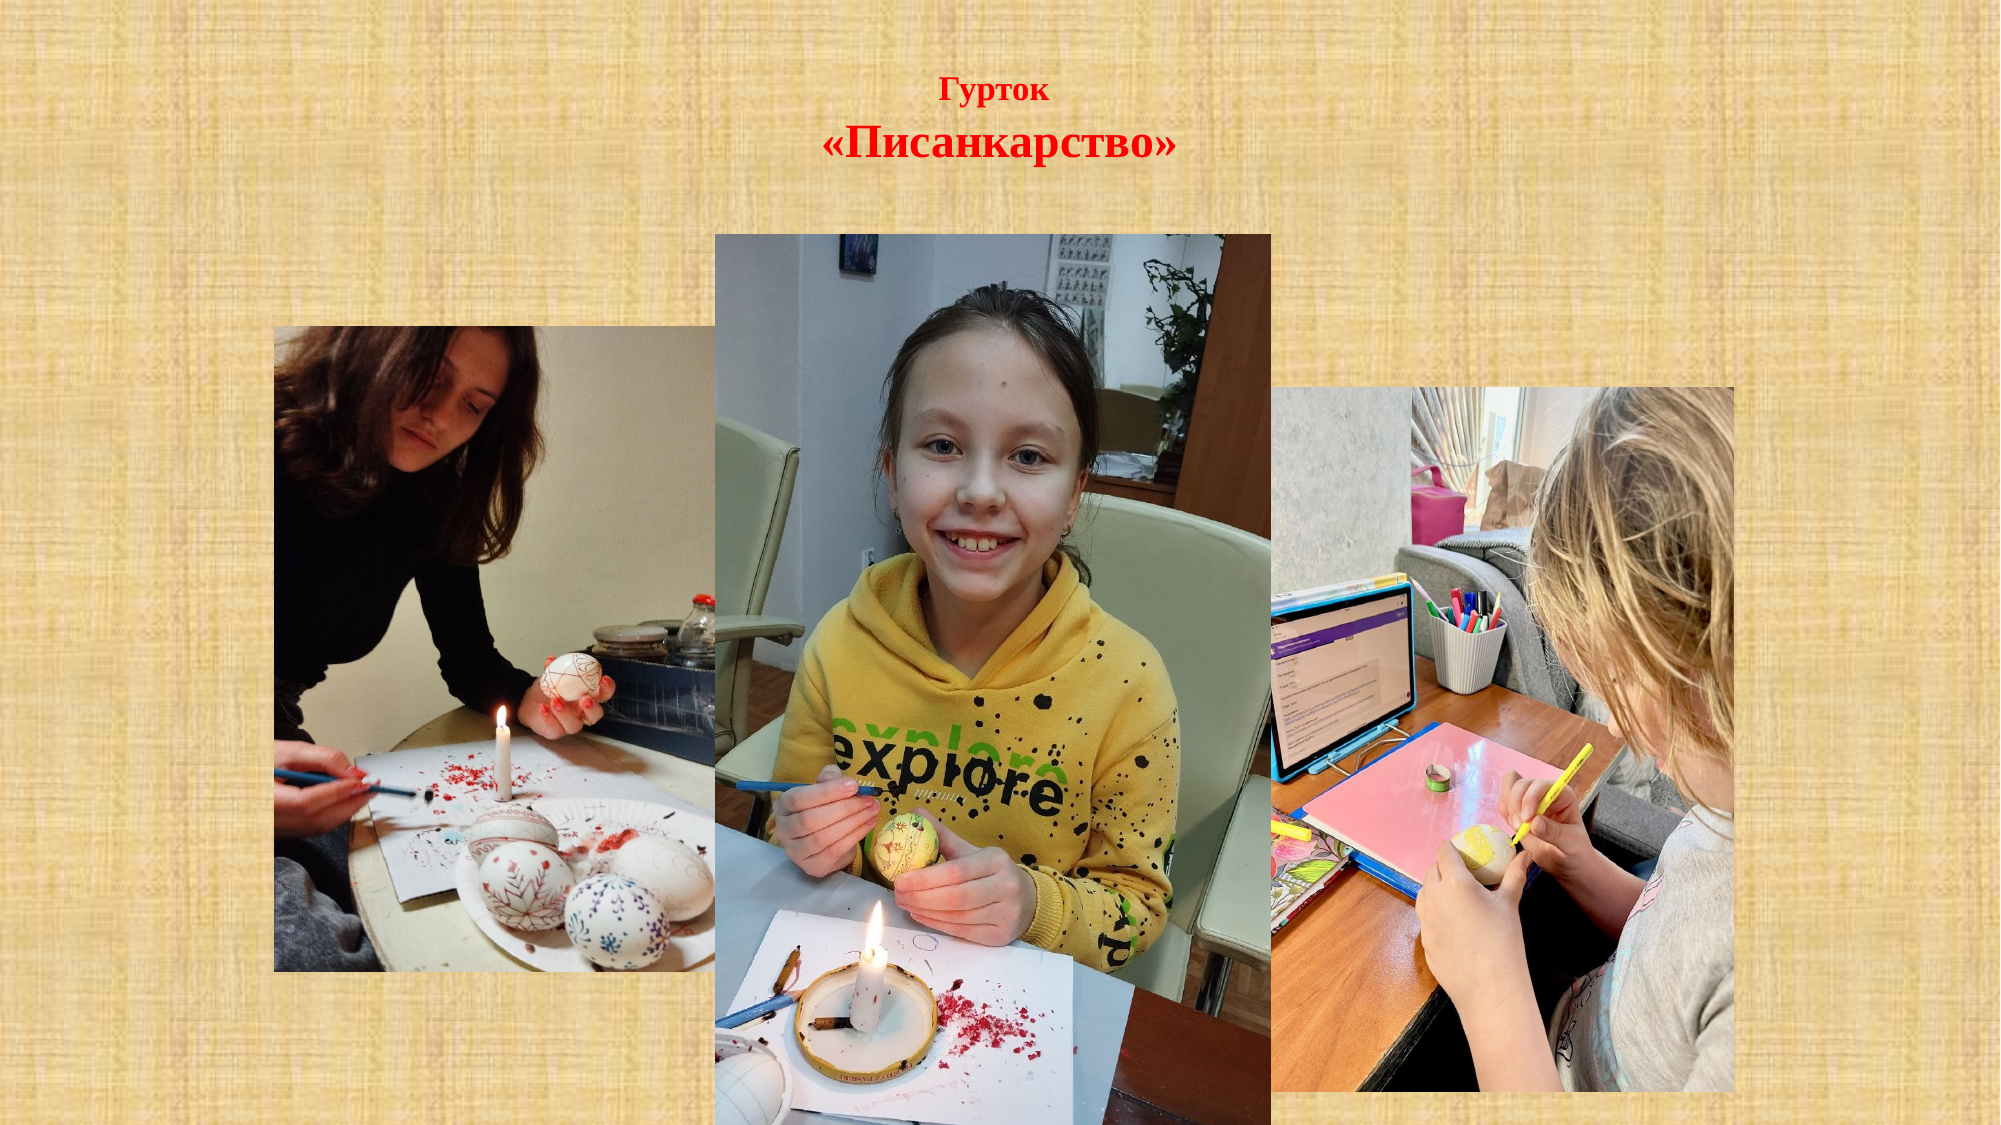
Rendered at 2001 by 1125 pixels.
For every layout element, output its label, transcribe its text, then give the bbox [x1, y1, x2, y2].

title Гурток «Писанкарство» [99, 45, 1900, 233]
picture [0, 0, 2001, 1125]
